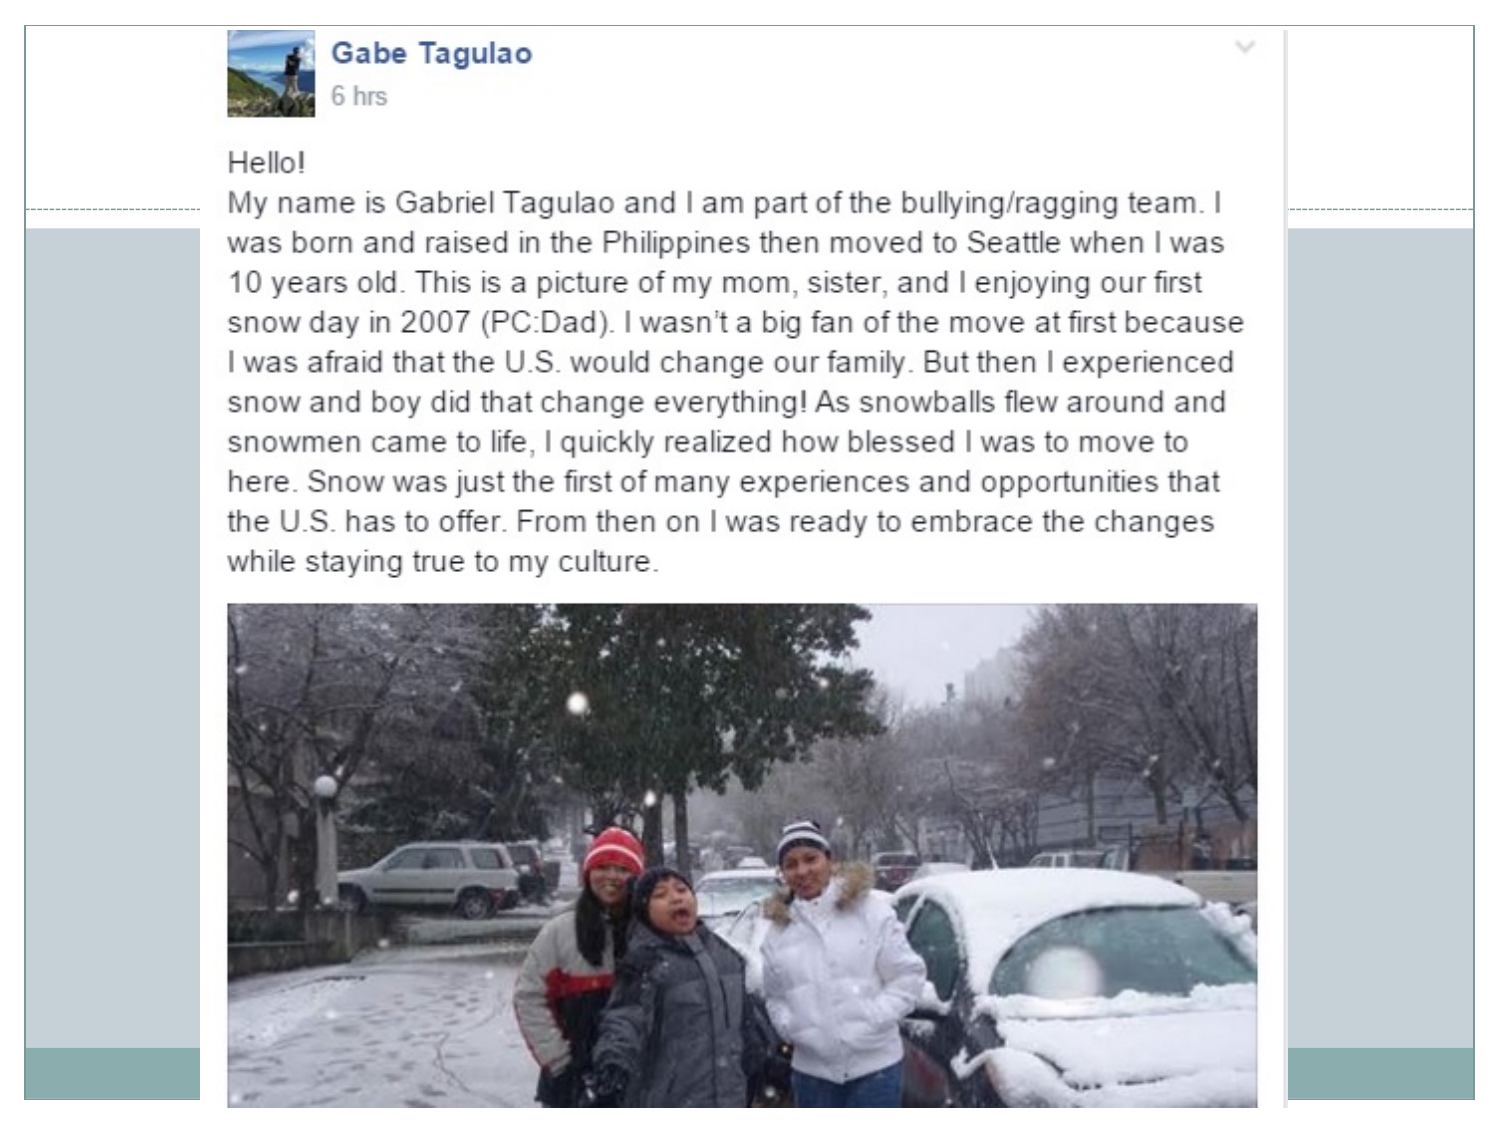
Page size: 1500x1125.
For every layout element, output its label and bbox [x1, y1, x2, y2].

list [199, 30, 1288, 1109]
